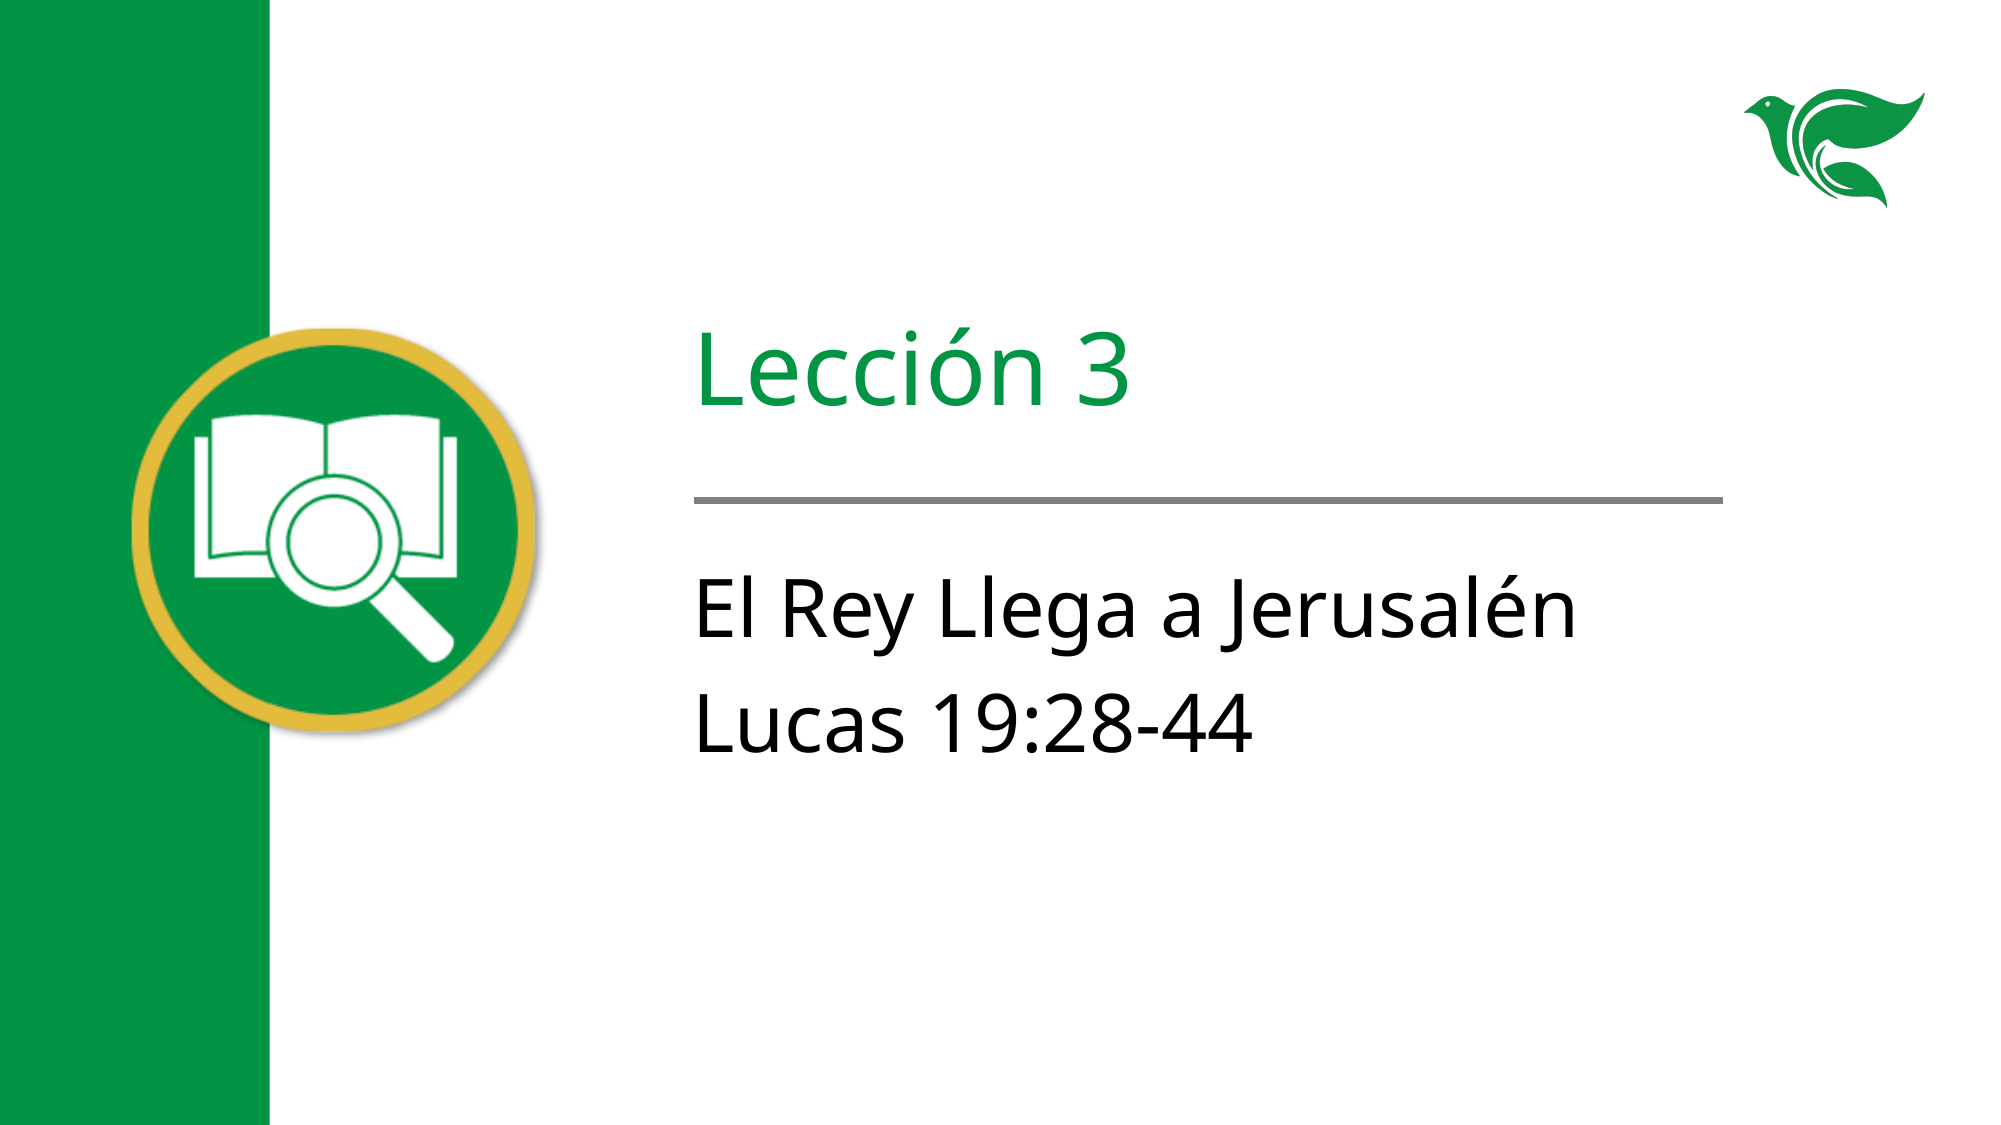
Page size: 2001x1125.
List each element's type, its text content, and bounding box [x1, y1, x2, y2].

text_box Lucas 19:28-44 [677, 663, 1501, 776]
picture [1722, 47, 1953, 240]
picture [77, 254, 592, 783]
text_box El Rey Llega a Jerusalén [677, 549, 1952, 662]
text_box Lección 3 [677, 296, 1501, 433]
text_box [0, 0, 270, 1125]
